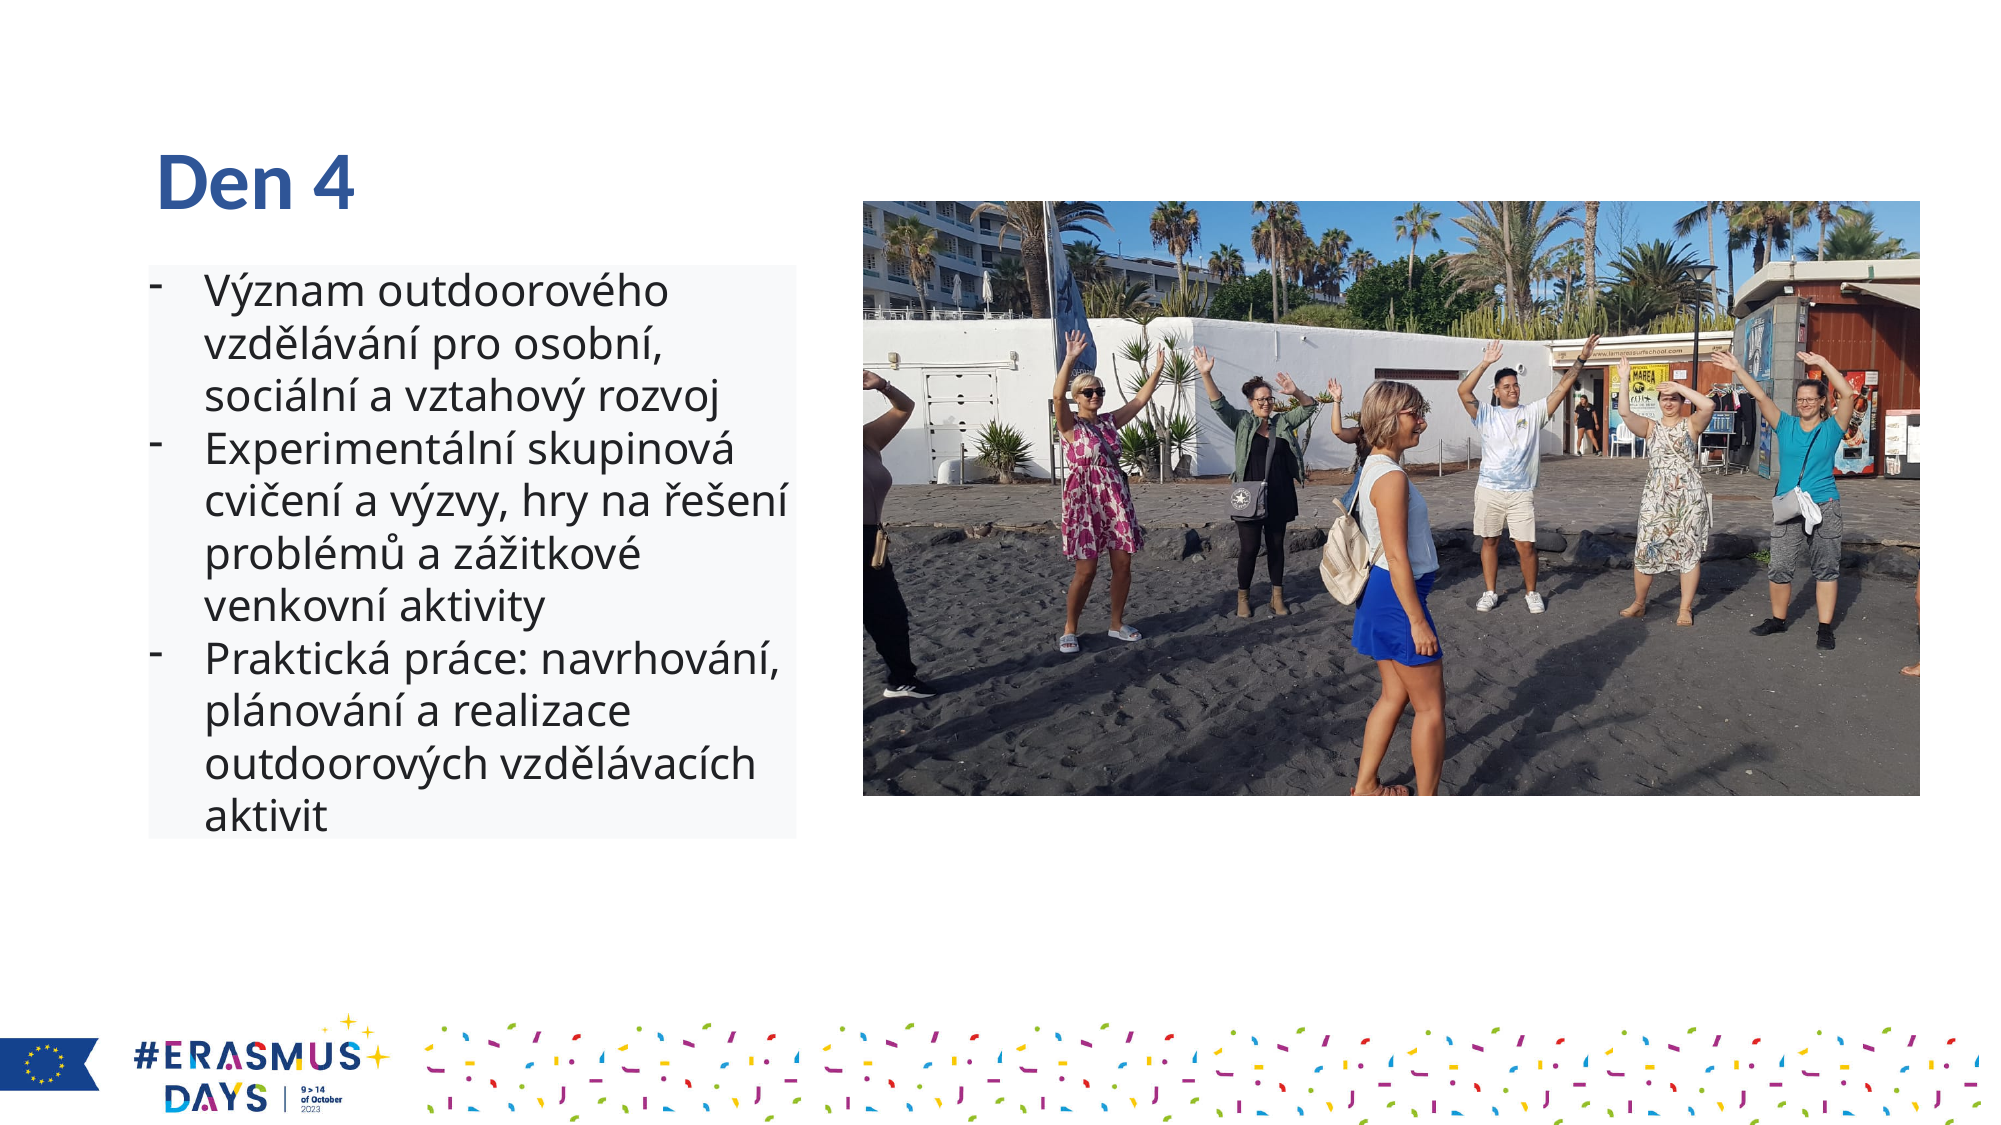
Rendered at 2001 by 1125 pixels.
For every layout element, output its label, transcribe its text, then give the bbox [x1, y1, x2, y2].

picture [0, 1013, 1981, 1125]
text_box Den 4 [148, 118, 434, 234]
picture [863, 201, 1921, 796]
text_box Význam outdoorového vzdělávání pro osobní, sociální a vztahový rozvoj Experimentální skupinová cvičení a výzvy, hry na řešení problémů a zážitkové venkovní aktivity Praktická práce: navrhování, plánování a realizace outdoorových vzdělávacích aktivit [148, 265, 797, 839]
